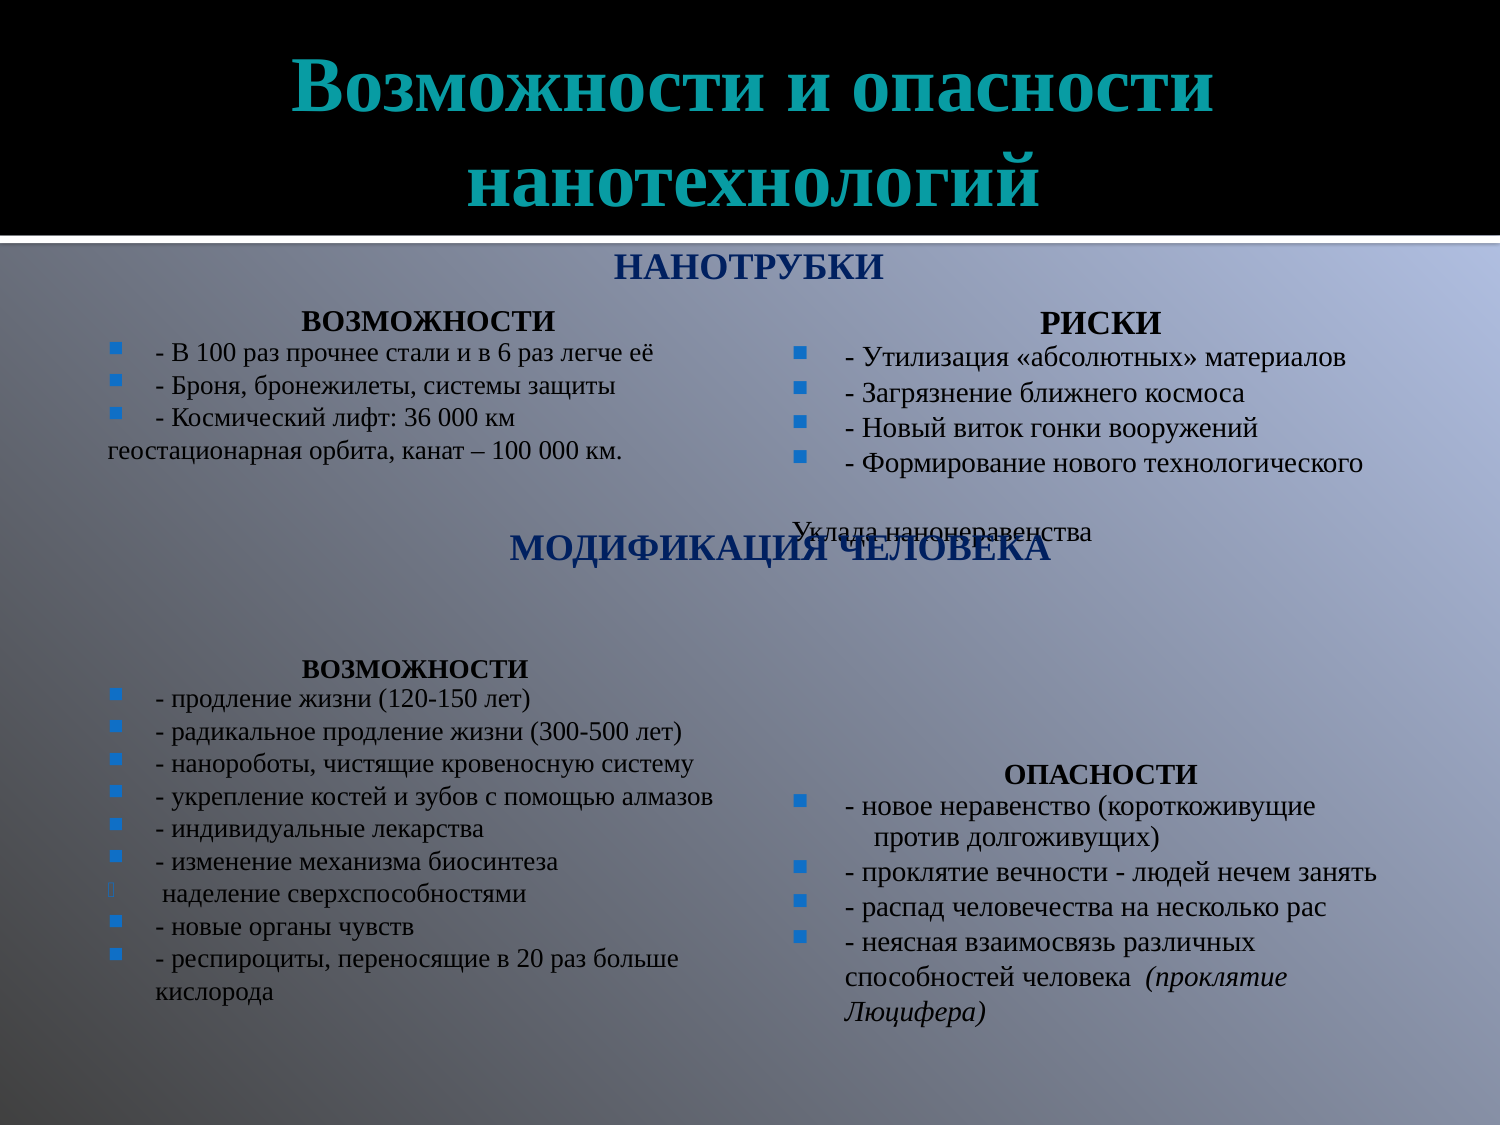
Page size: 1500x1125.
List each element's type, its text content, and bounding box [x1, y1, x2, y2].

list ВОЗМОЖНОСТИ - В 100 раз прочнее стали и в 6 раз легче её - Броня, бронежилеты, системы защиты - Космический лифт: 36 000 км геостационарная орбита, канат – 100 000 км. ВОЗМОЖНОСТИ - продление жизни (120-150 лет) - радикальное продление жизни (300-500 лет) - нанороботы, чистящие кровеносную систему - укрепление костей и зубов с помощью алмазов - индивидуальные лекарства - изменение механизма биосинтеза наделение сверхспособностями - новые органы чувств - респироциты, переносящие в 20 раз больше кислорода [75, 291, 738, 1050]
text_box НАНОТРУБКИ [598, 234, 900, 295]
text_box МОДИФИКАЦИЯ ЧЕЛОВЕКА [494, 515, 1067, 576]
title Возможности и опасности нанотехнологий [75, 24, 1425, 231]
list РИСКИ - Утилизация «абсолютных» материалов - Загрязнение ближнего космоса - Новый виток гонки вооружений - Формирование нового технологического Уклада нанонеравенства ОПАСНОСТИ - новое неравенство (короткоживущие против долгоживущих) - проклятие вечности - людей нечем занять - распад человечества на несколько рас - неясная взаимосвязь различных способностей человека (проклятие Люцифера) [762, 291, 1425, 1050]
